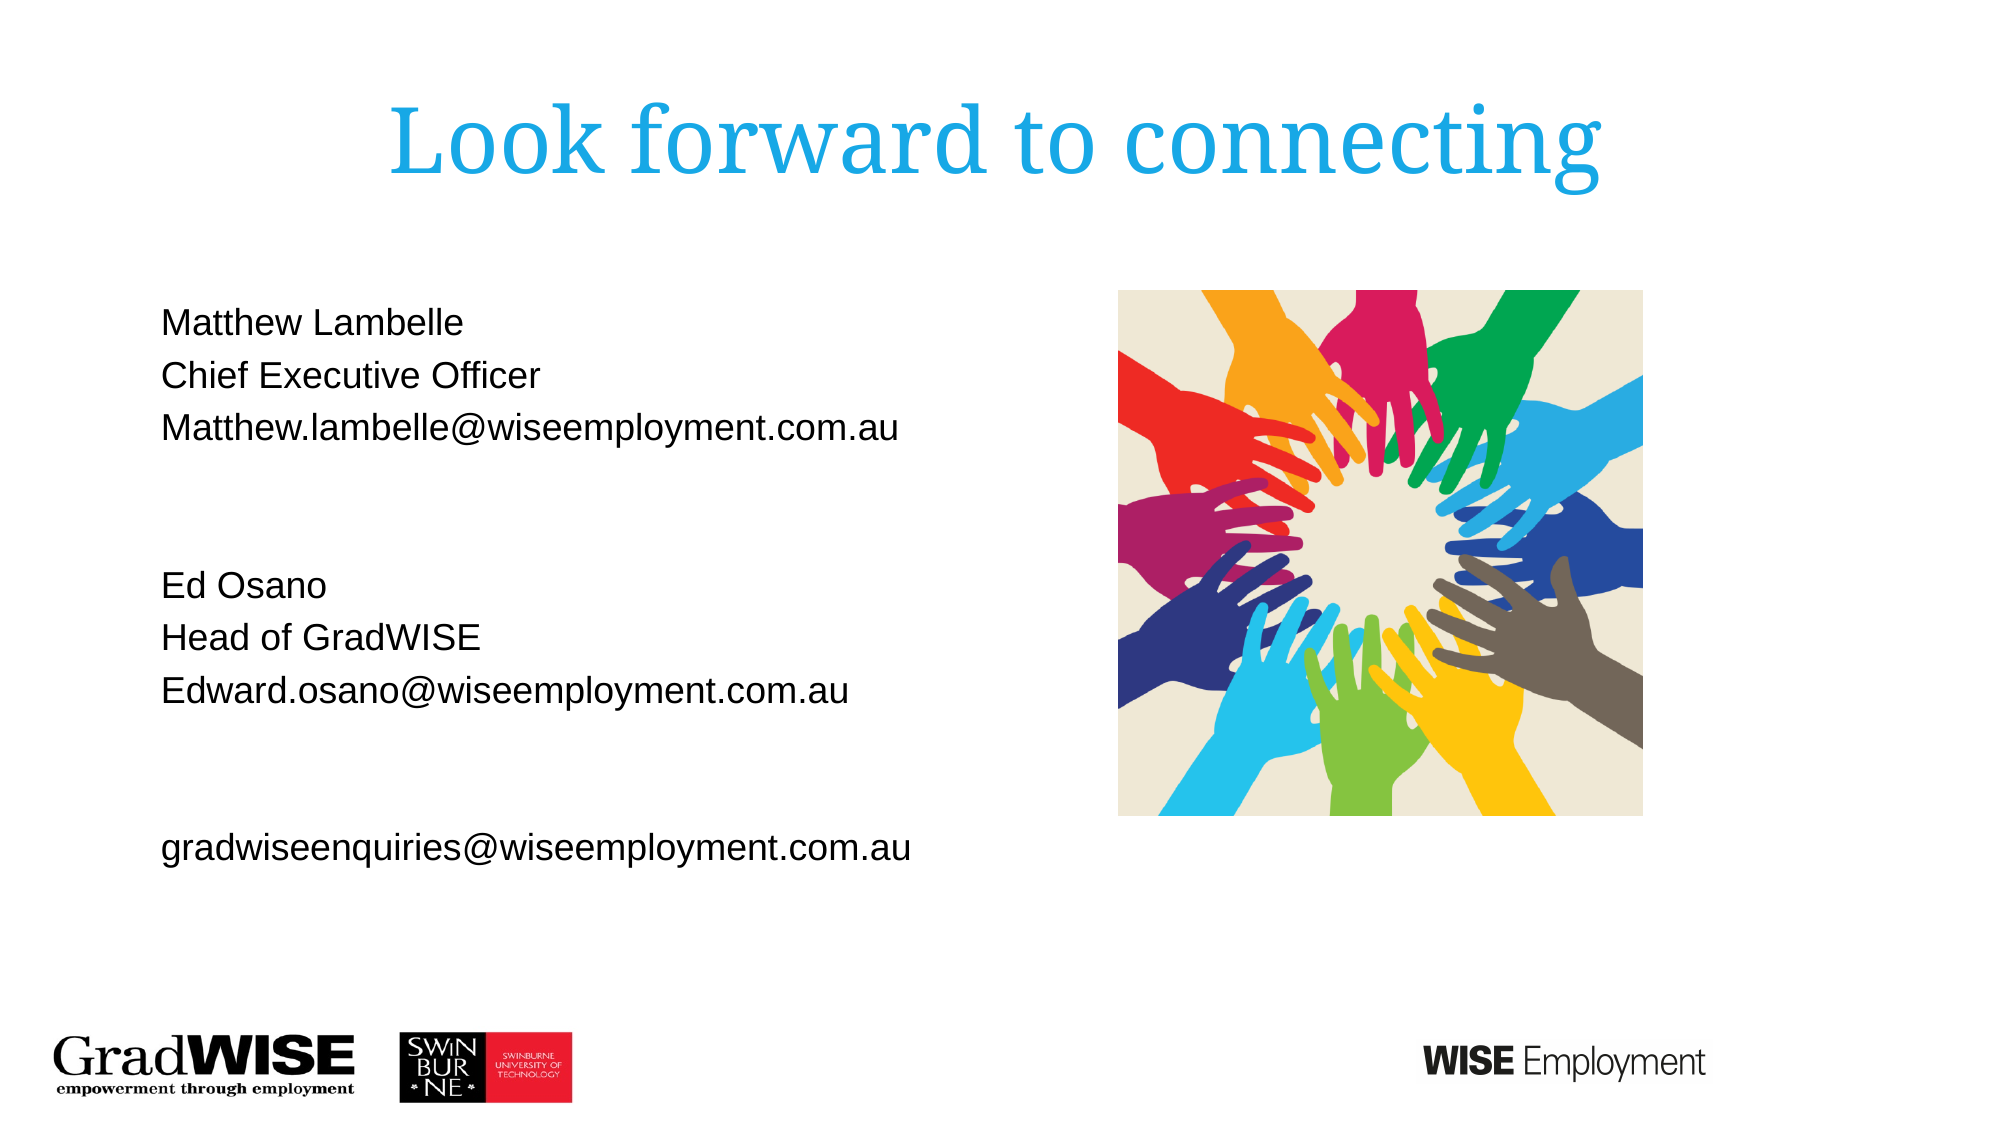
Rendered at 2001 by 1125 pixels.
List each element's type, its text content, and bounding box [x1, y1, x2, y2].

picture [1416, 1039, 1713, 1084]
picture [43, 1021, 365, 1110]
title Look forward to connecting [373, 42, 1724, 231]
text_box Matthew Lambelle Chief Executive Officer Matthew.lambelle@wiseemployment.com.au Ed Osano Head of GradWISE Edward.osano@wiseemployment.com.au gradwiseenquiries@wiseemployment.com.au [145, 290, 971, 882]
picture [392, 1026, 579, 1109]
picture [1117, 290, 1644, 816]
